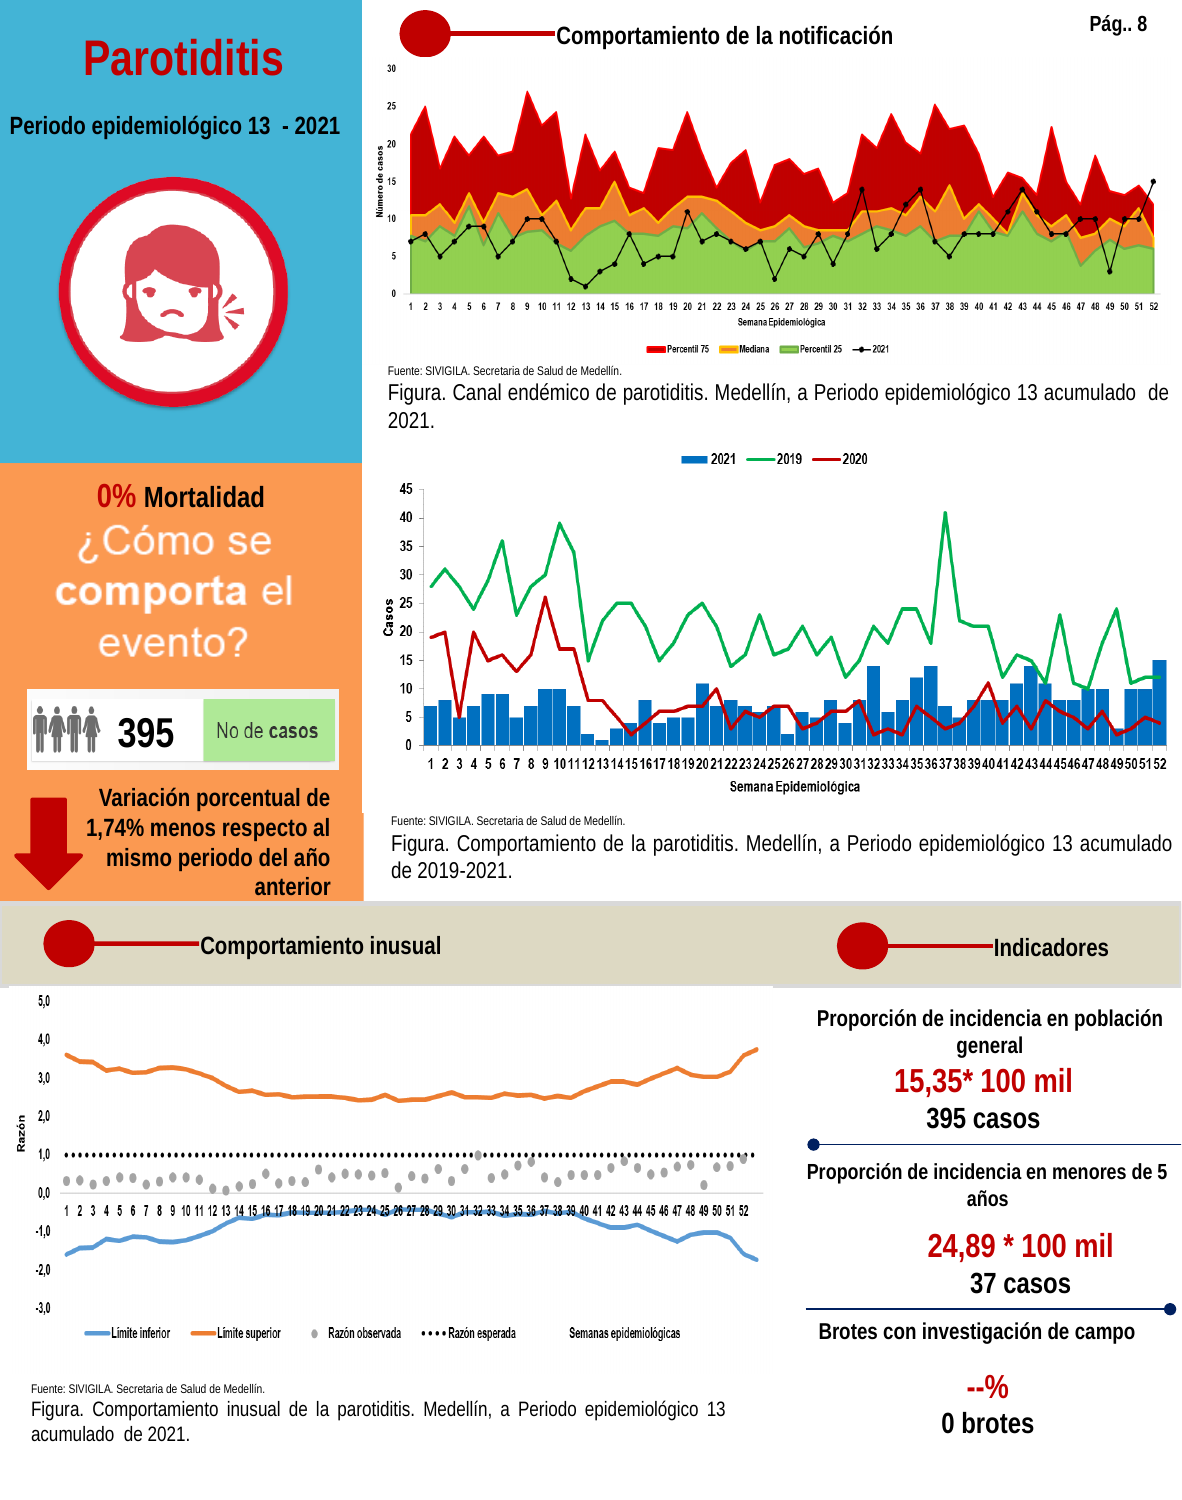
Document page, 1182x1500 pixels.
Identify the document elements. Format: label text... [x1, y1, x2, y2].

text_box Fuente: SIVIGILA. Secretaria de Salud de Medellín. Figura. Canal endémico de parotiditis. Medellín, a Periodo epidemiológico 13 acumulado de 2021. [373, 355, 1182, 437]
picture [0, 0, 1182, 901]
picture [9, 985, 774, 1374]
text_box Proporción de incidencia en población general [798, 995, 1182, 1066]
text_box 24,89 * 100 mil 37 casos [912, 1217, 1129, 1307]
text_box [0, 901, 1182, 988]
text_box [45, 921, 612, 968]
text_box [838, 924, 1182, 971]
text_box --% 0 brotes [926, 1357, 1050, 1447]
text_box Proporción de incidencia en menores de 5 años [779, 1150, 1182, 1218]
text_box 15,35* 100 mil 395 casos [879, 1051, 1088, 1142]
text_box Fuente: SIVIGILA. Secretaria de Salud de Medellín. Figura. Comportamiento inusual de la parotiditis. Medellín, a Periodo epidemiológico 13 acumulado de 2021. [16, 1382, 741, 1479]
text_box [401, 12, 968, 55]
text_box Pág.. 8 [1074, 2, 1182, 43]
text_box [27, 688, 339, 770]
text_box Fuente: SIVIGILA. Secretaria de Salud de Medellín. Figura. Comportamiento de la parotiditis. Medellín, a Periodo epidemiológico 13 acumulado de 2019-2021. [376, 819, 1182, 891]
text_box Brotes con investigación de campo [779, 1309, 1181, 1352]
